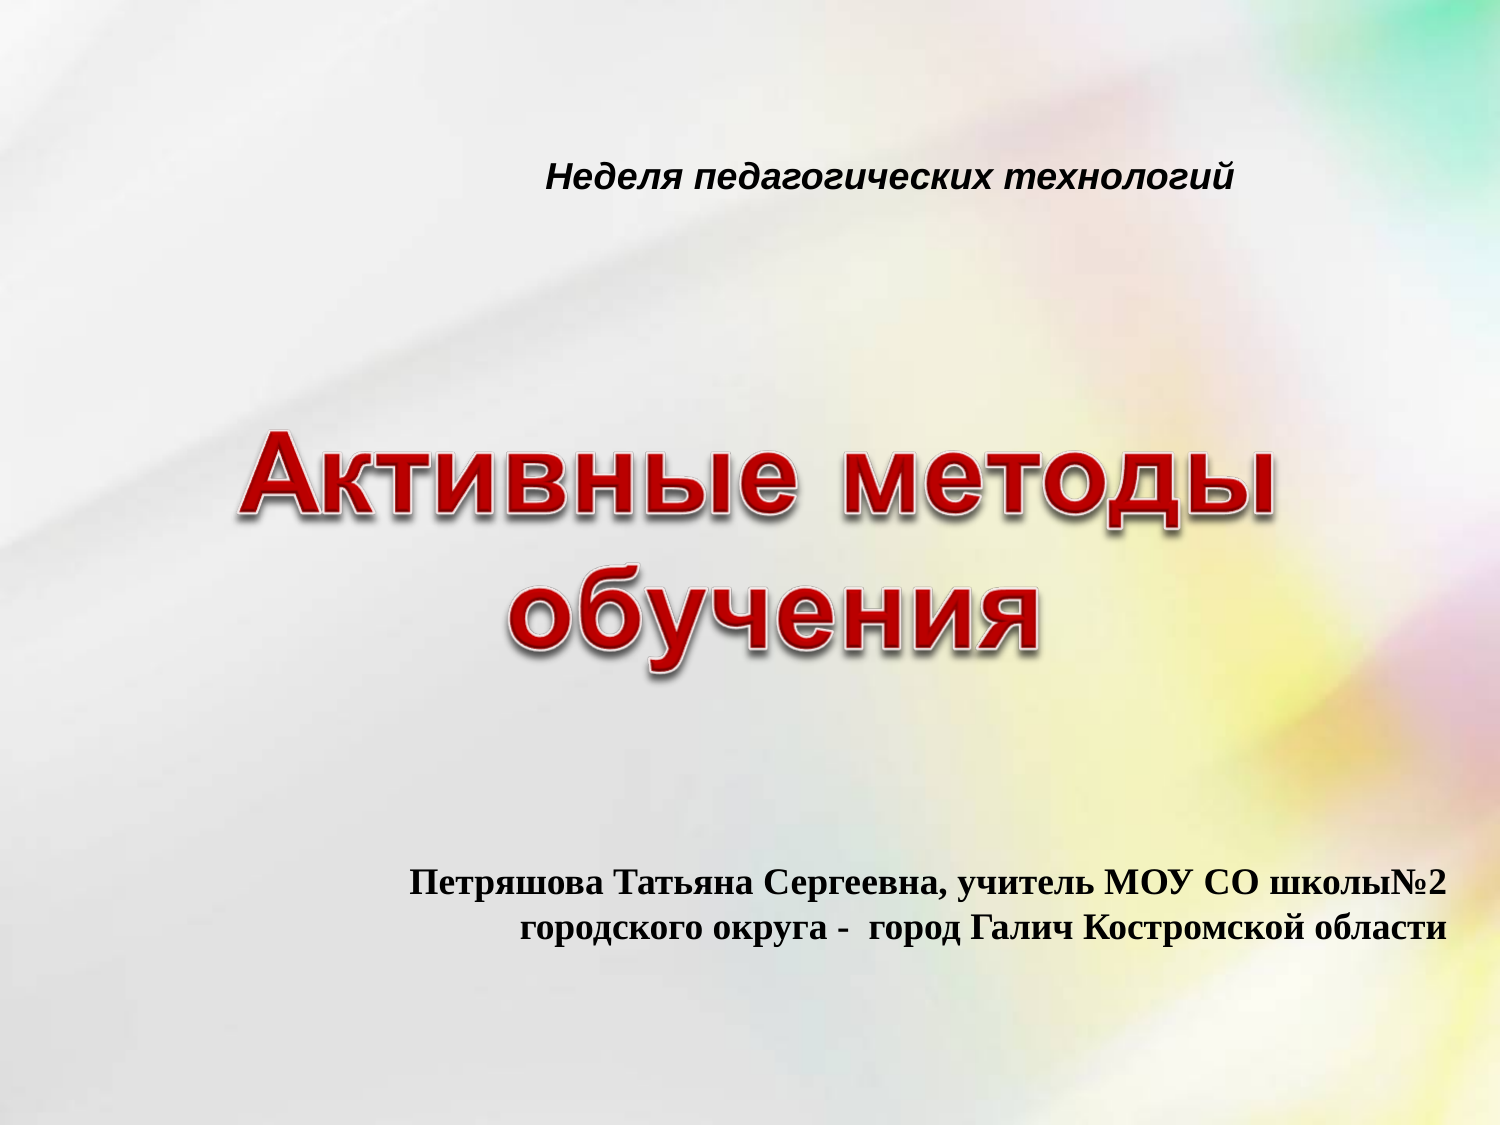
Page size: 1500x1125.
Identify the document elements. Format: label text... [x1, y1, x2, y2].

text_box Петряшова Татьяна Сергеевна, учитель МОУ СО школы№2 городского округа - город Галич Костромской области [225, 849, 1463, 955]
text_box Неделя педагогических технологий [299, 99, 1481, 206]
picture [0, 0, 1500, 1125]
